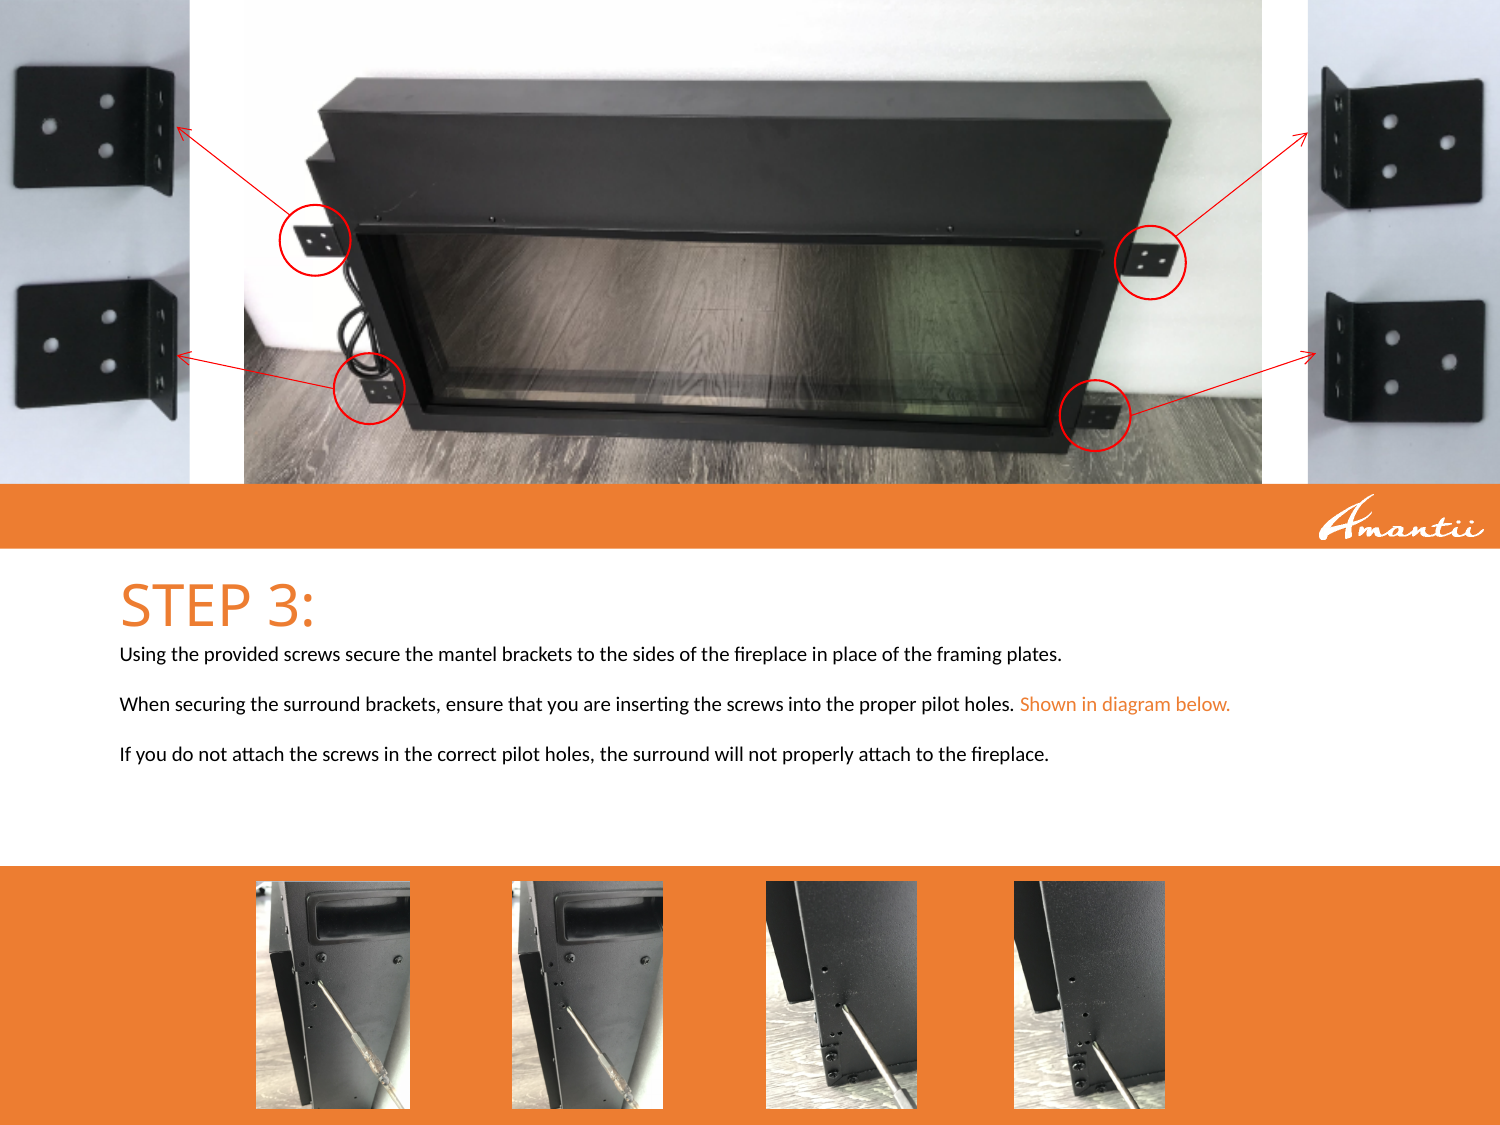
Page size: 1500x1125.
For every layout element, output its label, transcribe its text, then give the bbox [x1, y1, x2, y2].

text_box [1130, 353, 1317, 416]
picture [1014, 881, 1166, 1110]
text_box Using the provided screws secure the mantel brackets to the sides of the fireplace in place of the framing plates. When securing the surround brackets, ensure that you are inserting the screws into the proper pilot holes. Shown in diagram below. If you do not attach the screws in the correct pilot holes, the surround will not properly attach to the fireplace. [104, 633, 1395, 773]
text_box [176, 126, 291, 216]
text_box [0, 483, 1500, 550]
picture [1281, 487, 1500, 549]
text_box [1175, 132, 1308, 237]
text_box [176, 355, 334, 389]
text_box STEP 3: [105, 560, 385, 646]
picture [0, 0, 1500, 497]
picture [512, 881, 664, 1110]
picture [765, 881, 918, 1110]
text_box [0, 867, 1500, 1125]
picture [256, 881, 410, 1110]
